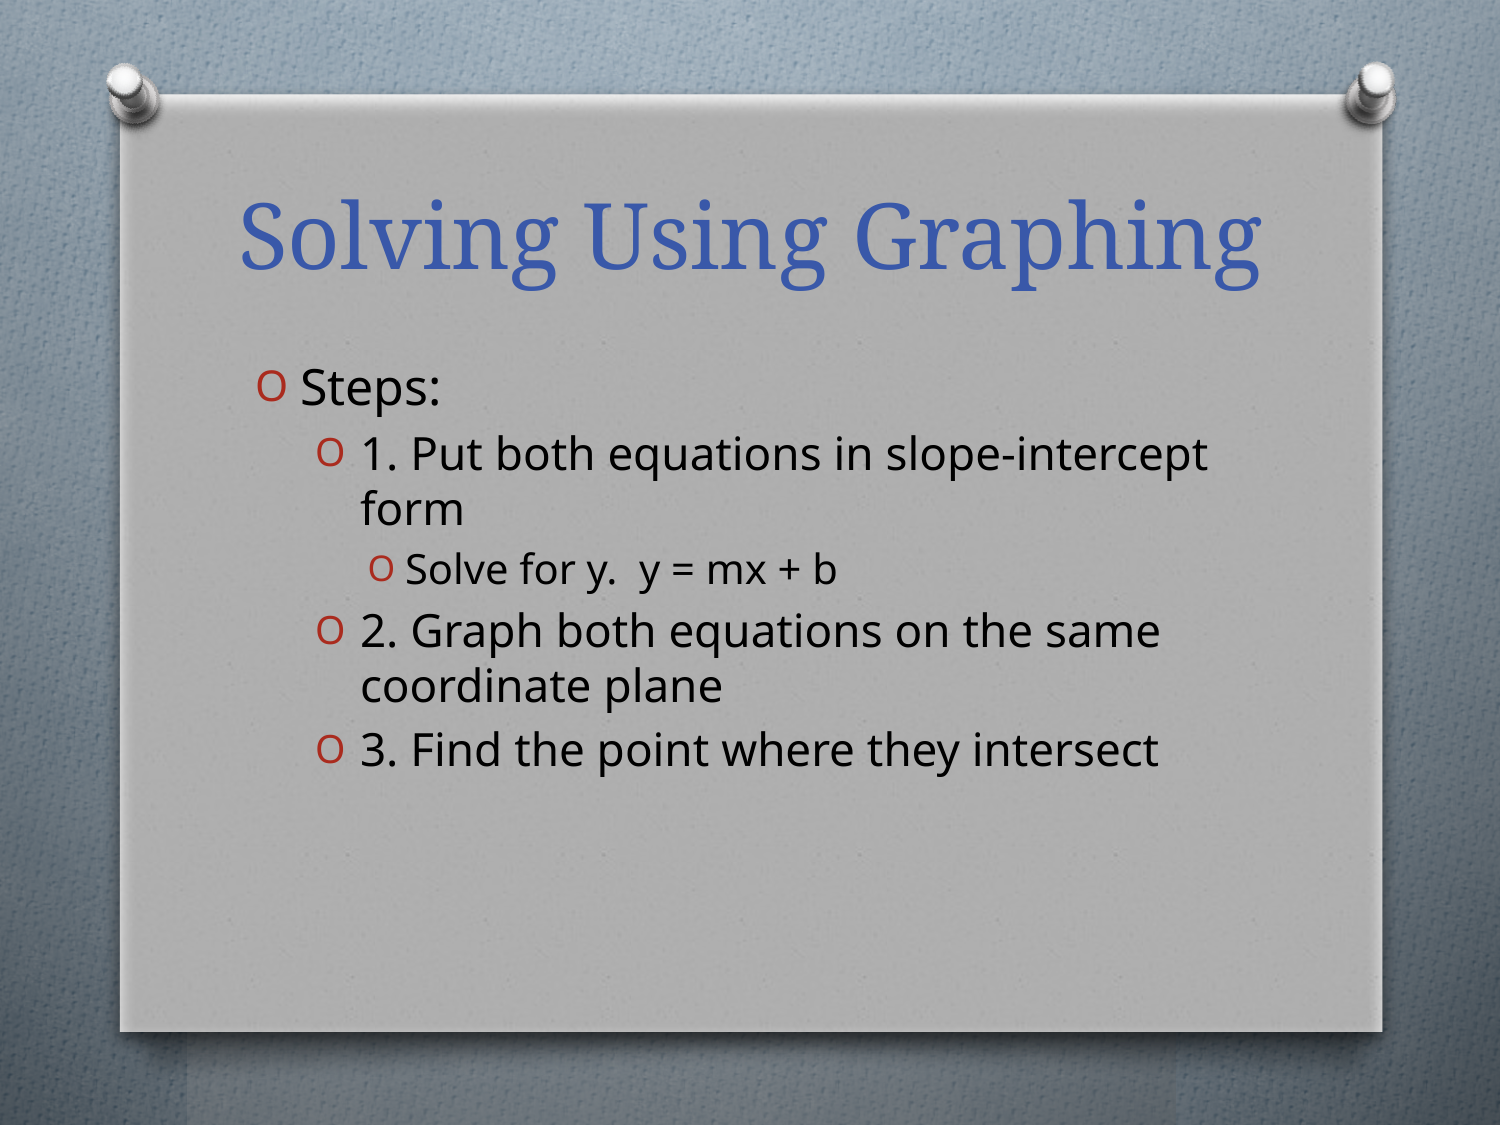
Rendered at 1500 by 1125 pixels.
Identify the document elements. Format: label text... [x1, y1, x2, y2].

picture [75, 29, 198, 153]
picture [1317, 35, 1439, 156]
list Steps: 1. Put both equations in slope-intercept form Solve for y. y = mx + b 2. Graph both equations on the same coordinate plane 3. Find the point where they intersect [240, 347, 1257, 939]
title Solving Using Graphing [179, 134, 1323, 332]
